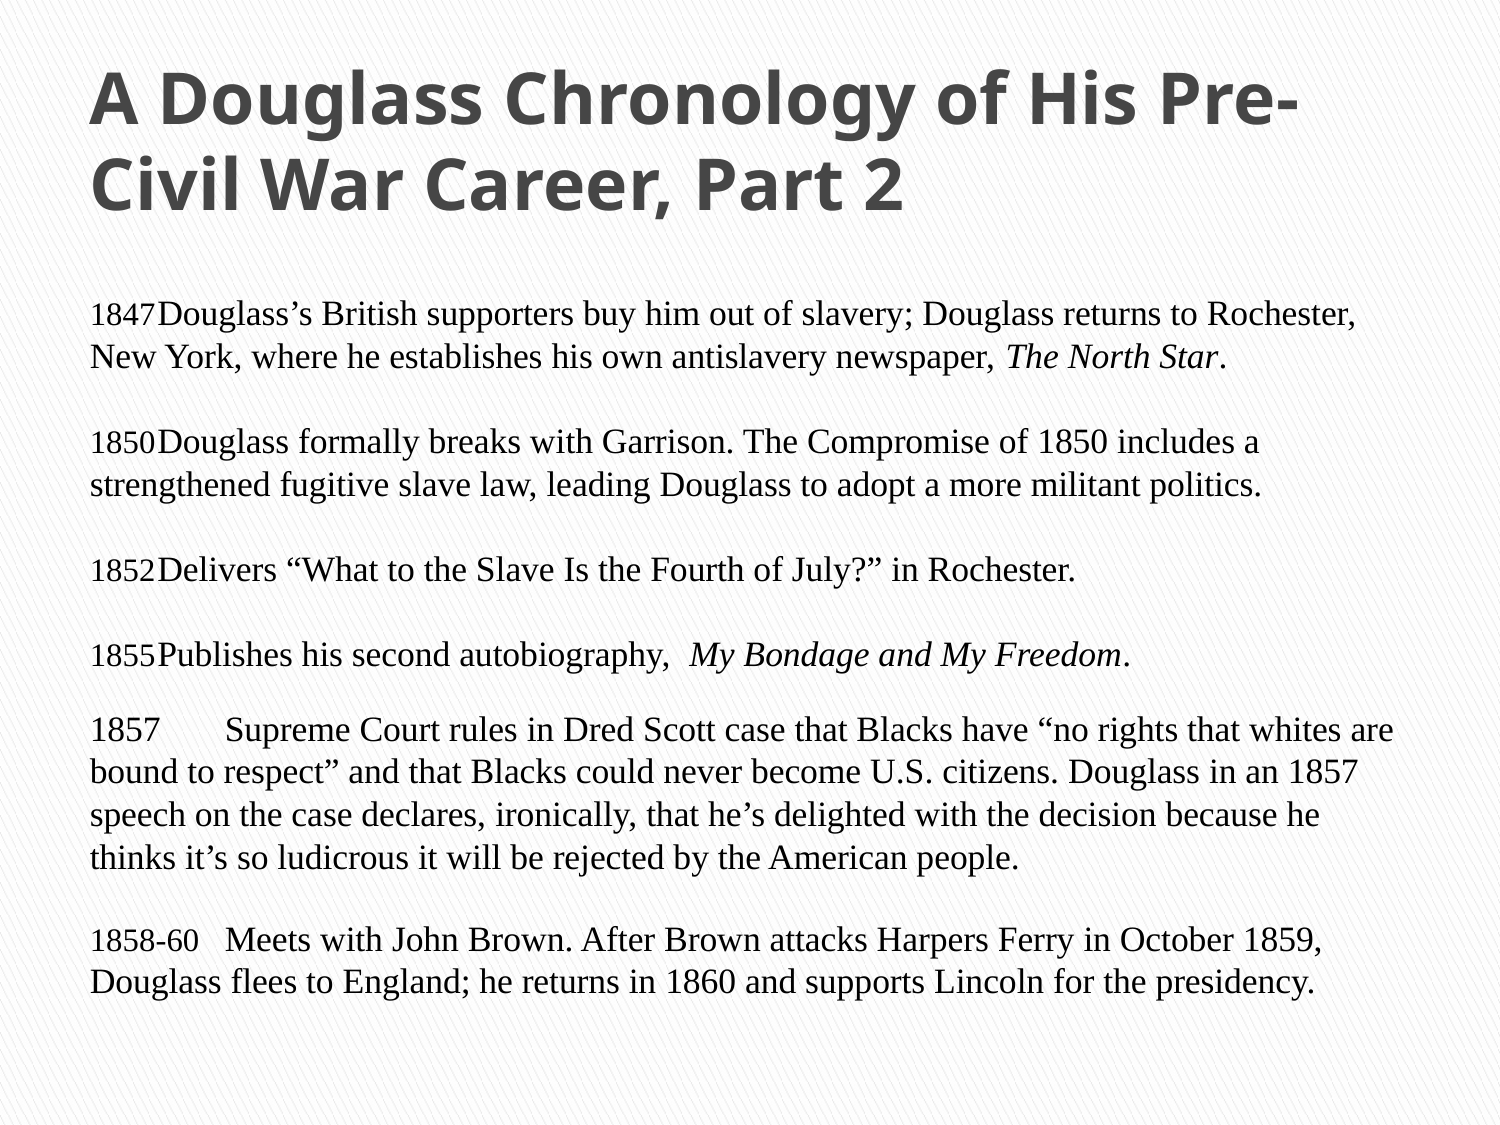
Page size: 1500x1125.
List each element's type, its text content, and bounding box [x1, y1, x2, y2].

list 1847 Douglass’s British supporters buy him out of slavery; Douglass returns to Rochester, New York, where he establishes his own antislavery newspaper, The North Star. 1850 Douglass formally breaks with Garrison. The Compromise of 1850 includes a strengthened fugitive slave law, leading Douglass to adopt a more militant politics. 1852 Delivers “What to the Slave Is the Fourth of July?” in Rochester. 1855 Publishes his second autobiography, My Bondage and My Freedom. 1857 Supreme Court rules in Dred Scott case that Blacks have “no rights that whites are bound to respect” and that Blacks could never become U.S. citizens. Douglass in an 1857 speech on the case declares, ironically, that he’s delighted with the decision because he thinks it’s so ludicrous it will be rejected by the American people. 1858-60 Meets with John Brown. After Brown attacks Harpers Ferry in October 1859, Douglass flees to England; he returns in 1860 and supports Lincoln for the presidency. [75, 243, 1425, 1038]
title A Douglass Chronology of His Pre-Civil War Career, Part 2 [75, 45, 1425, 233]
